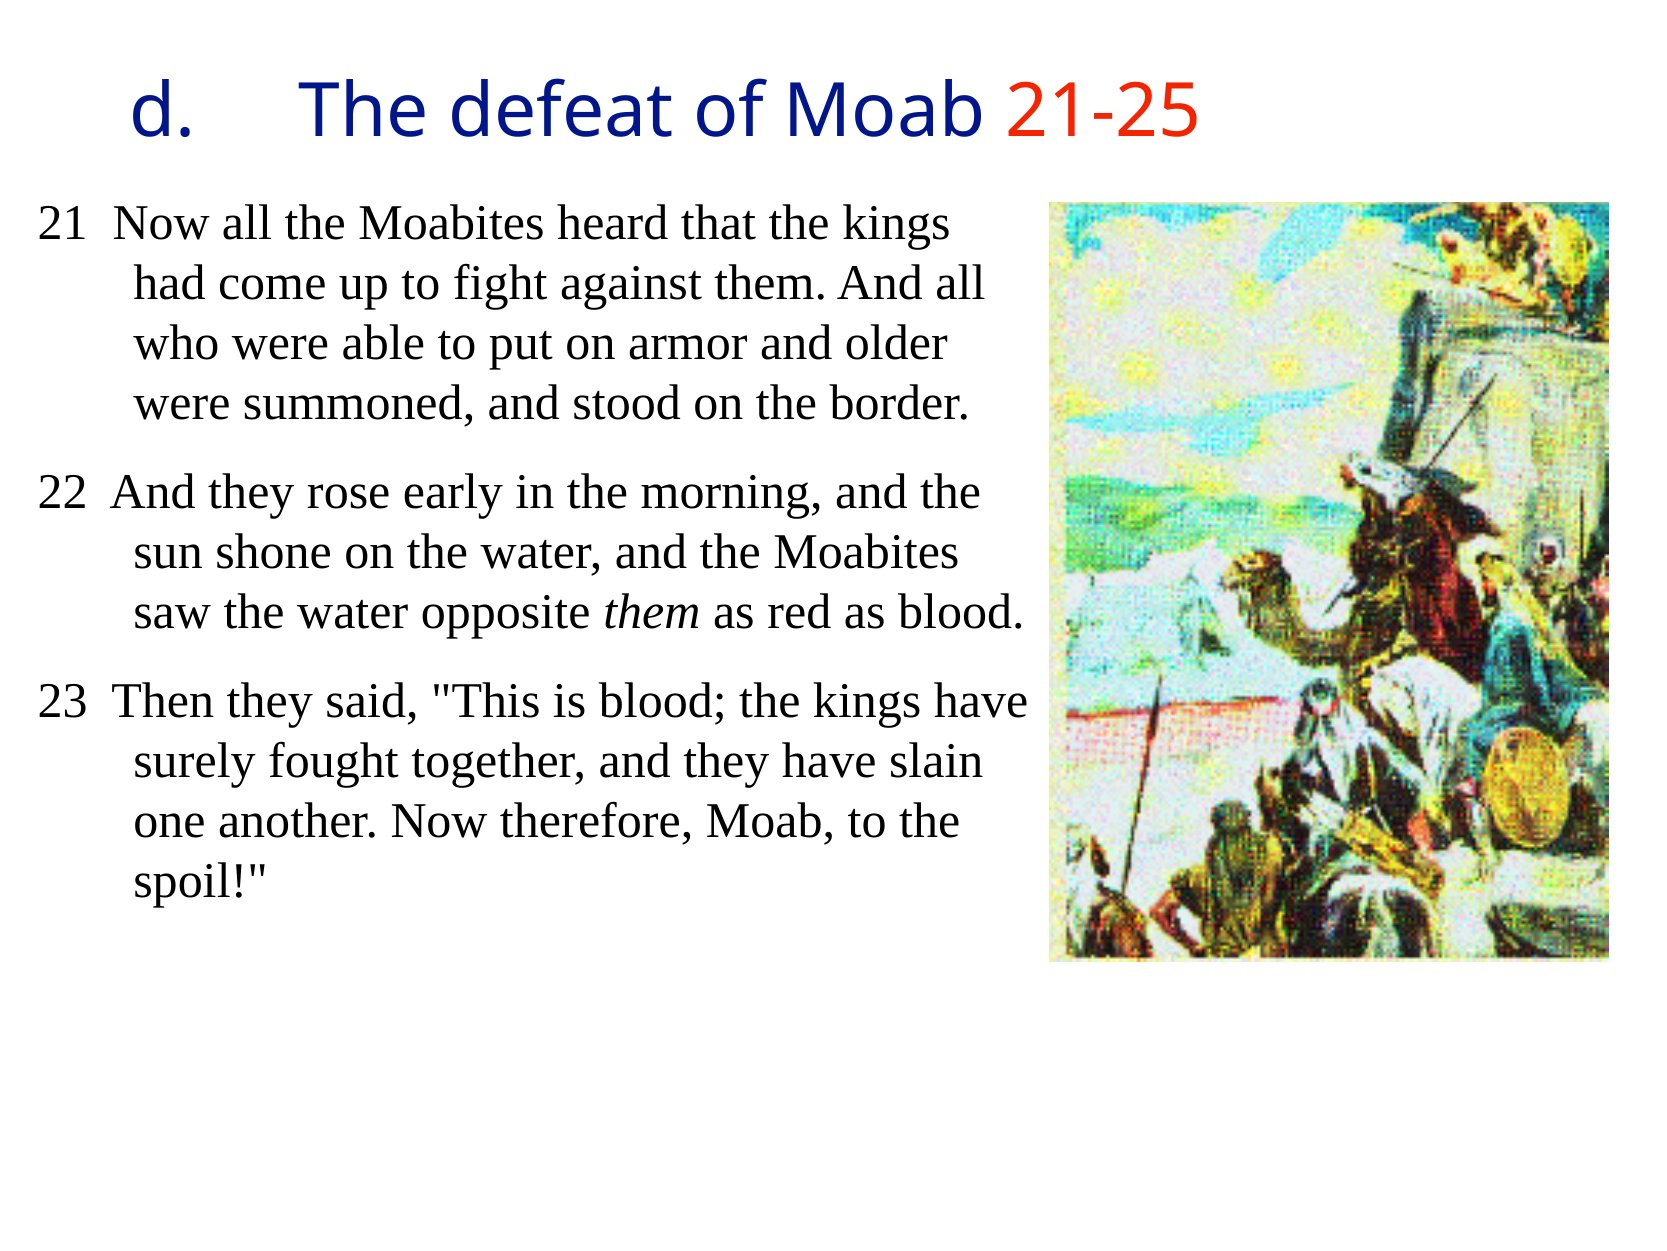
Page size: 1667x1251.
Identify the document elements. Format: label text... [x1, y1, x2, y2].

list 21 Now all the Moabites heard that the kings had come up to fight against them. And all who were able to put on armor and older were summoned, and stood on the border. 22 And they rose early in the morning, and the sun shone on the water, and the Moabites saw the water opposite them as red as blood. 23 Then they said, "This is blood; the kings have surely fought together, and they have slain one another. Now therefore, Moab, to the spoil!" [30, 182, 1037, 1191]
picture [1049, 202, 1609, 962]
title d. The defeat of Moab 21-25 [122, 32, 1534, 180]
